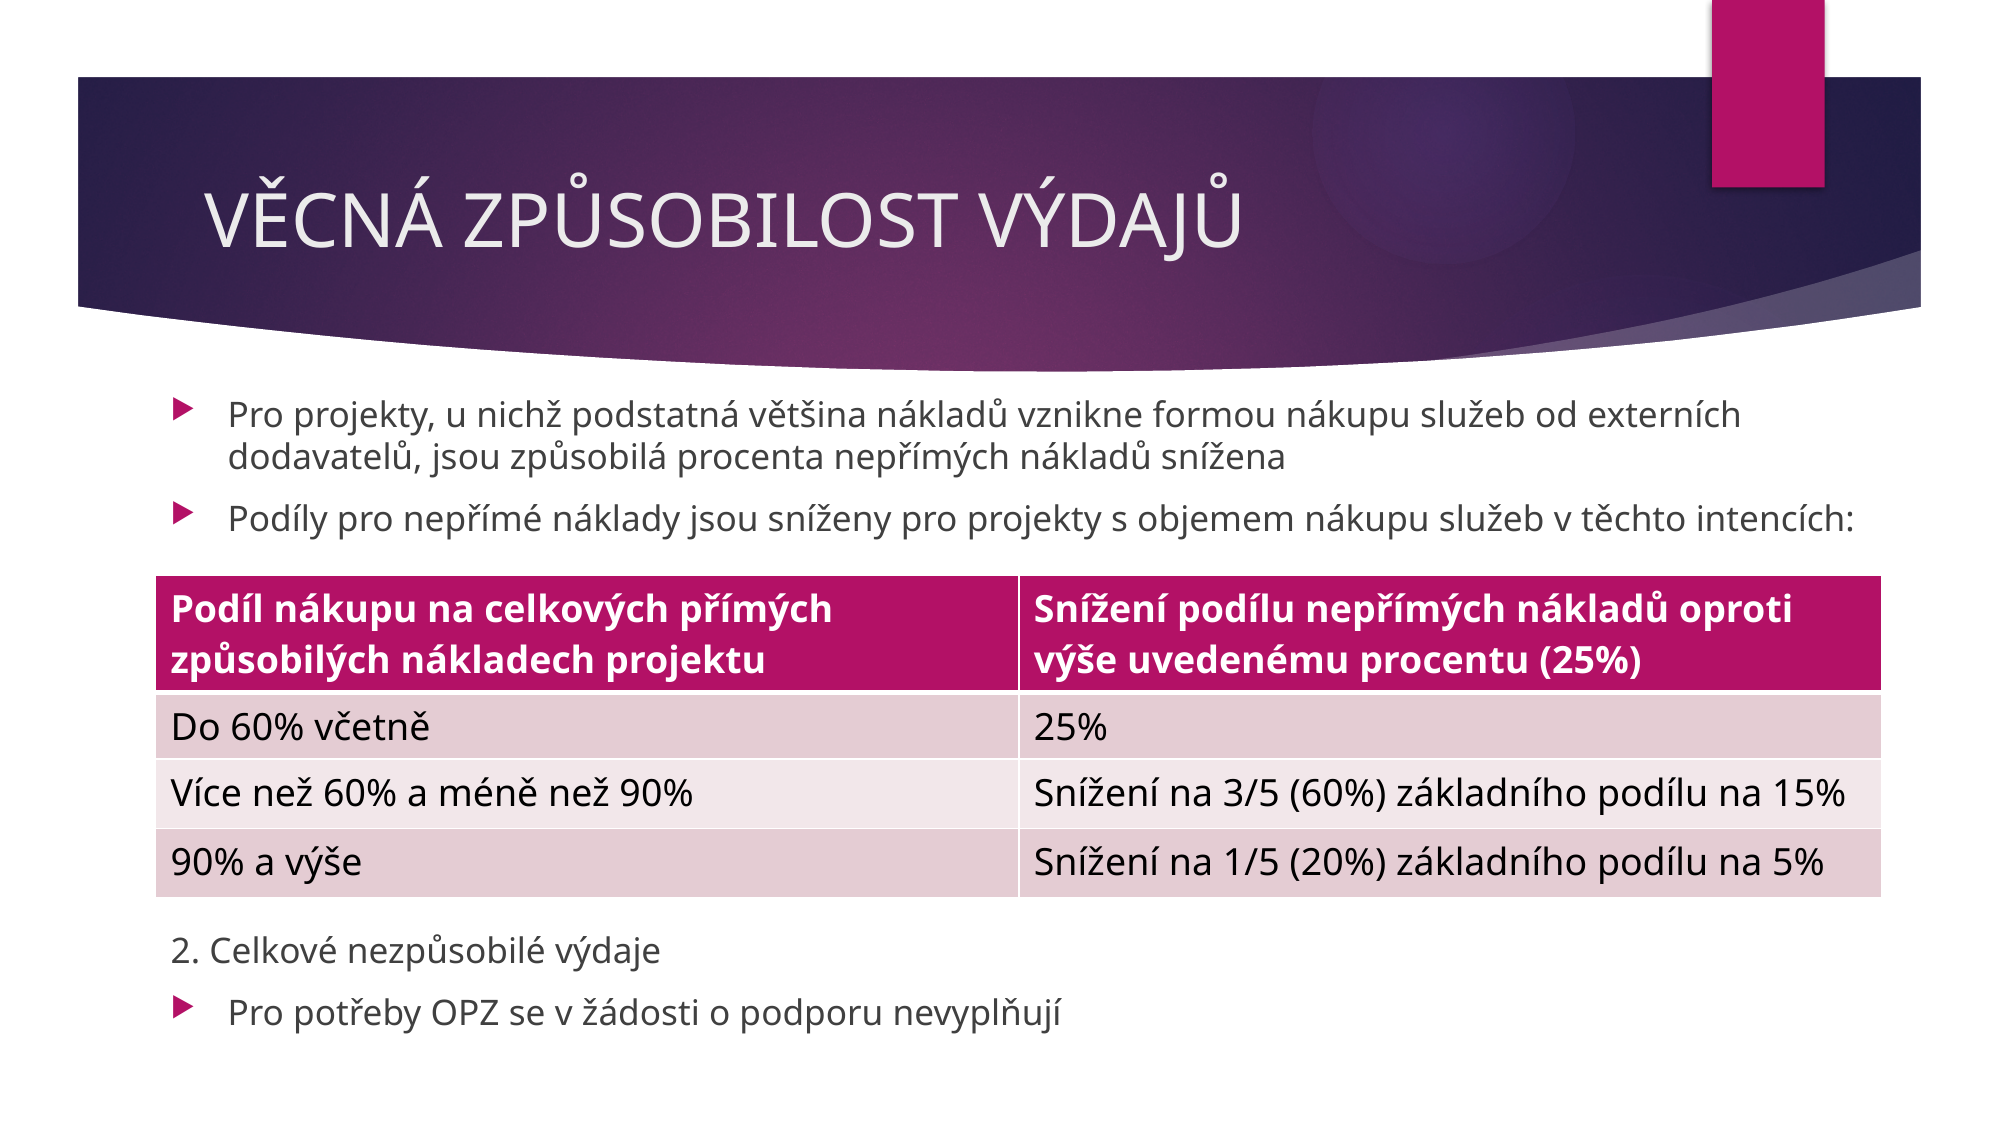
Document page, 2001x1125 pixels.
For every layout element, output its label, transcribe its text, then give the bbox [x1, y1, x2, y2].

table_cell 25% [1020, 695, 1881, 758]
title VĚCNÁ ZPŮSOBILOST VÝDAJŮ [189, 159, 1627, 276]
table_cell Snížení na 1/5 (20%) základního podílu na 5% [1020, 829, 1881, 897]
table_header Snížení podílu nepřímých nákladů oproti výše uvedenému procentu (25%) [1020, 576, 1881, 690]
table_cell Snížení na 3/5 (60%) základního podílu na 15% [1020, 760, 1881, 828]
table_cell Do 60% včetně [156, 695, 1018, 758]
list Pro projekty, u nichž podstatná většina nákladů vznikne formou nákupu služeb od externích dodavatelů, jsou způsobilá procenta nepřímých nákladů snížena Podíly pro nepřímé náklady jsou sníženy pro projekty s objemem nákupu služeb v těchto intencích: 2. Celkové nezpůsobilé výdaje Pro potřeby OPZ se v žádosti o podporu nevyplňují [155, 384, 1900, 1071]
table_header Podíl nákupu na celkových přímých způsobilých nákladech projektu [156, 576, 1018, 690]
table_cell Více než 60% a méně než 90% [156, 760, 1018, 828]
table_cell 90% a výše [156, 829, 1018, 897]
